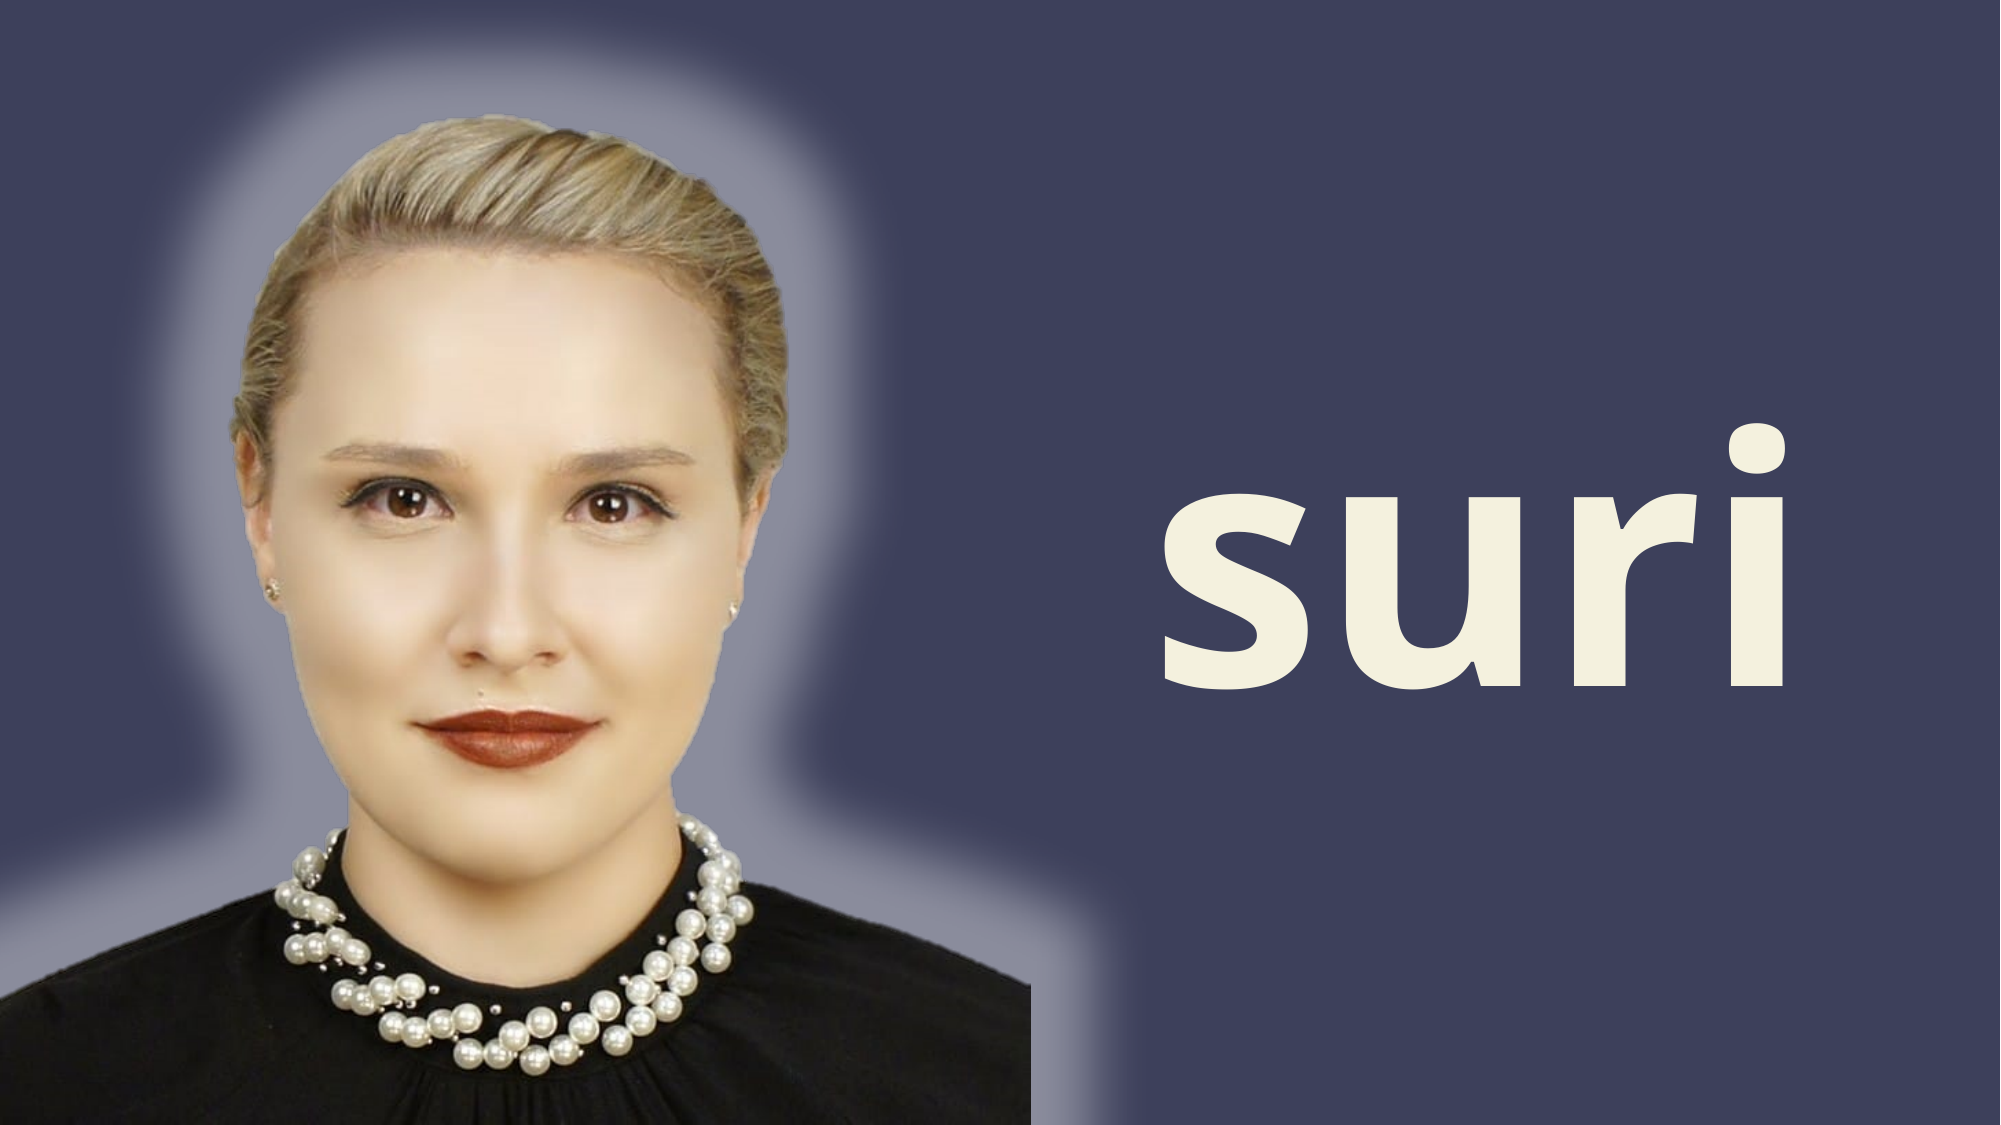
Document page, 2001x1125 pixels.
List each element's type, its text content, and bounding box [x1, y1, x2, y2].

picture [0, 94, 1031, 1125]
text_box suri [1134, 332, 1826, 763]
